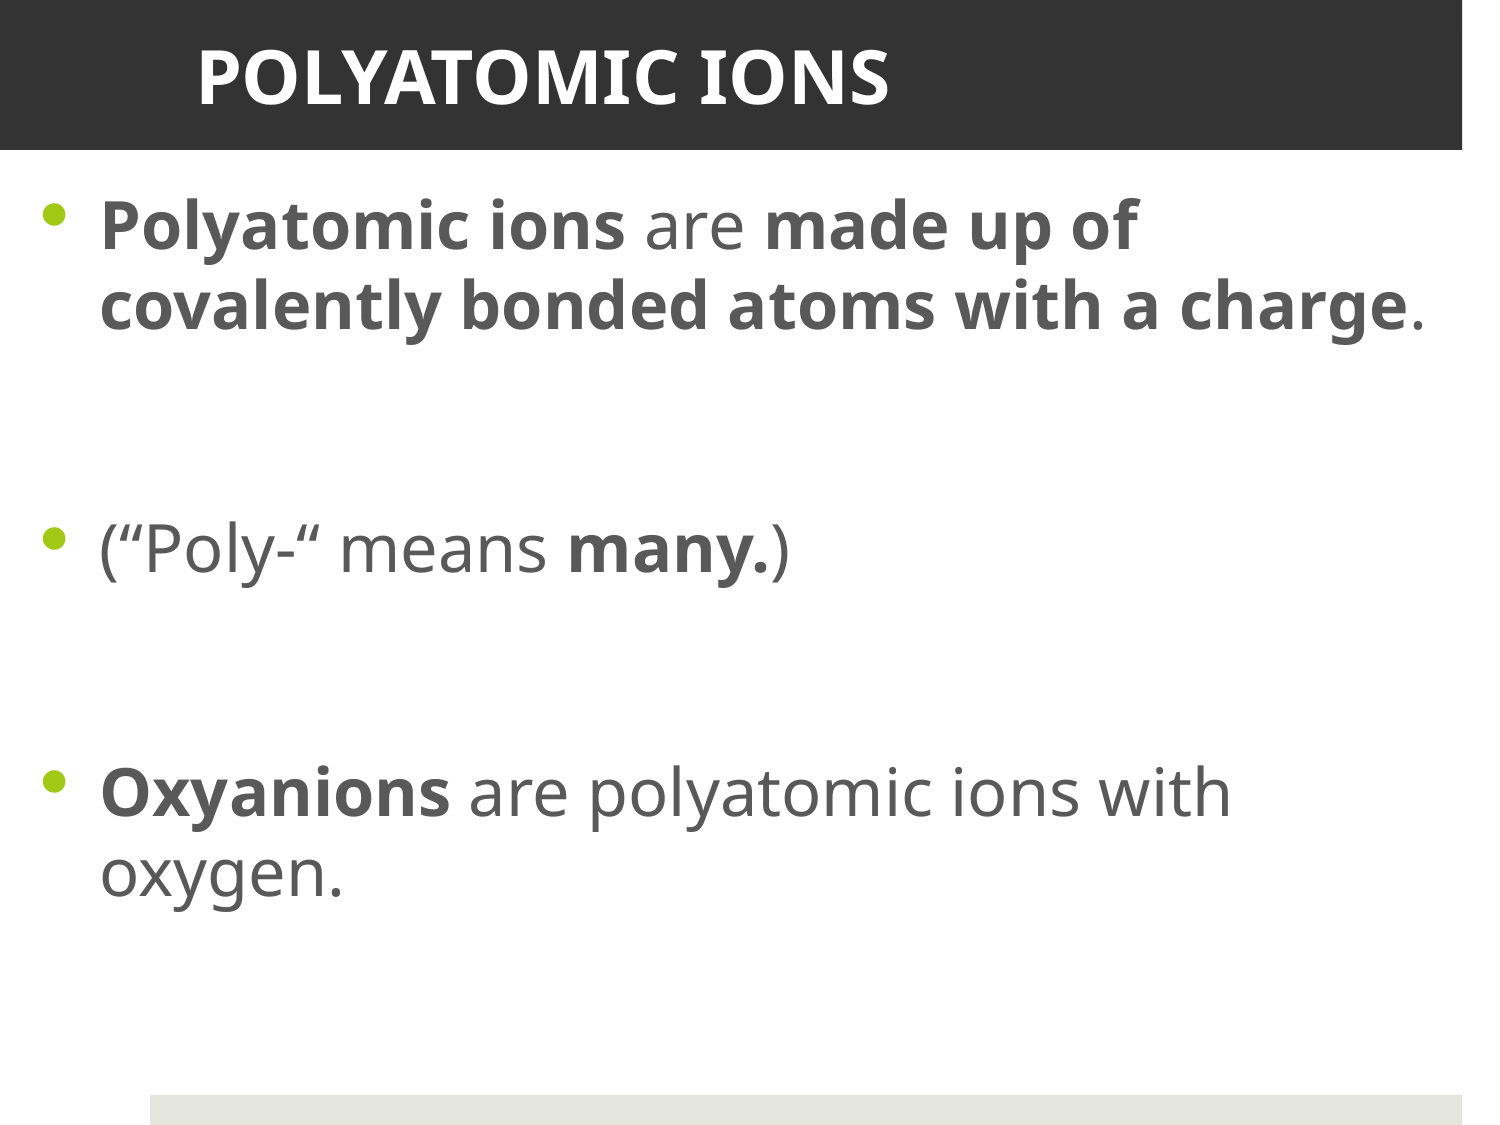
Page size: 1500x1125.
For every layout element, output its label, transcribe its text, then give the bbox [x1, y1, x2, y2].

list Polyatomic ions are made up of covalently bonded atoms with a charge. (“Poly-“ means many.) Oxyanions are polyatomic ions with oxygen. [28, 175, 1500, 1095]
title POLYATOMIC IONS [0, 0, 1463, 150]
